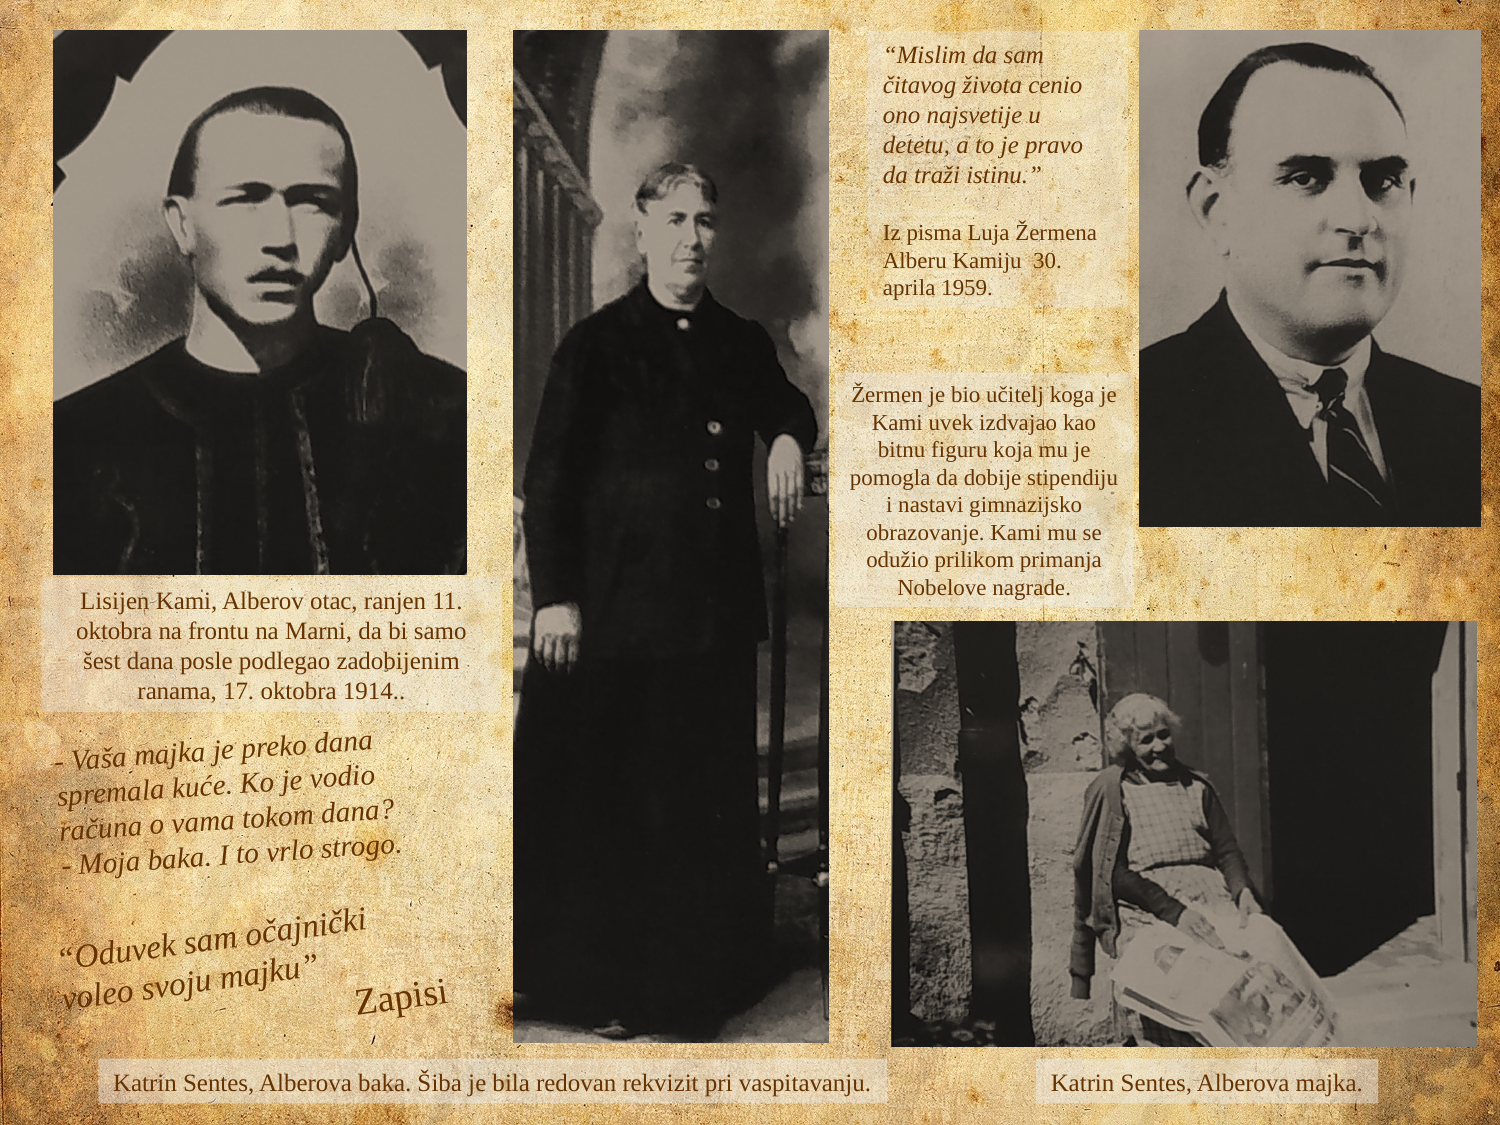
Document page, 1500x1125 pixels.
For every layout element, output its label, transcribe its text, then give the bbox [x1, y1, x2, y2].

text_box Žermen je bio učitelj koga je Kami uvek izdvajao kao bitnu figuru koja mu je pomogla da dobije stipendiju i nastavi gimnazijsko obrazovanje. Kami mu se odužio prilikom primanja Nobelove nagrade. [834, 372, 1134, 608]
text_box “Oduvek sam očajnički voleo svoju majku” Zapisi [37, 877, 467, 1072]
picture [0, 0, 1500, 1125]
text_box Katrin Sentes, Alberova majka. [1036, 1058, 1379, 1104]
text_box Lisijen Kami, Alberov otac, ranjen 11. oktobra na frontu na Marni, da bi samo šest dana posle podlegao zadobijenim ranama, 17. oktobra 1914.. [41, 577, 502, 712]
text_box “Mislim da sam čitavog života cenio ono najsvetije u detetu, a to je pravo da traži istinu.” Iz pisma Luja Žermena Alberu Kamiju 30. aprila 1959. [868, 30, 1128, 308]
text_box - Vaša majka je preko dana spremala kuće. Ko je vodio računa o vama tokom dana? - Moja baka. I to vrlo strogo. [37, 706, 467, 890]
text_box Katrin Sentes, Alberova baka. Šiba je bila redovan rekvizit pri vaspitavanju. [98, 1058, 887, 1104]
